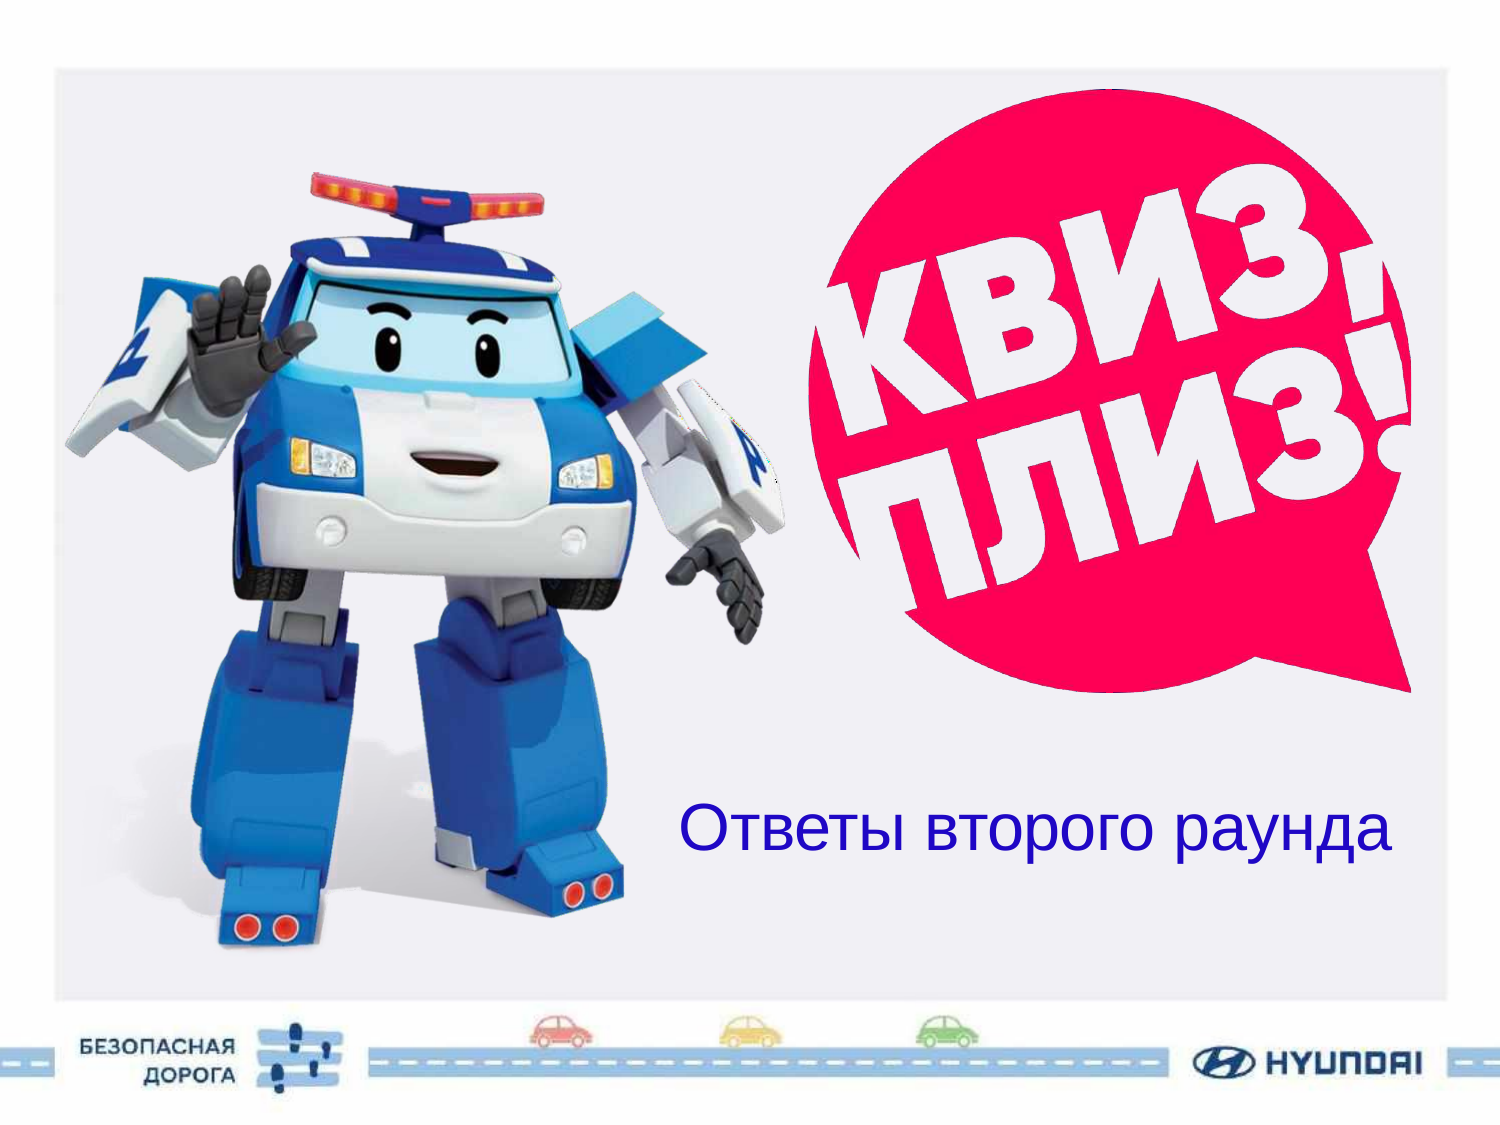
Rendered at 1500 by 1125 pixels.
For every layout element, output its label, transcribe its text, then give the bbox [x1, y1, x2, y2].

picture [0, 0, 1500, 1125]
text_box Ответы второго раунда [786, 781, 1402, 864]
text_box [64, 172, 786, 1097]
text_box [808, 89, 1412, 693]
